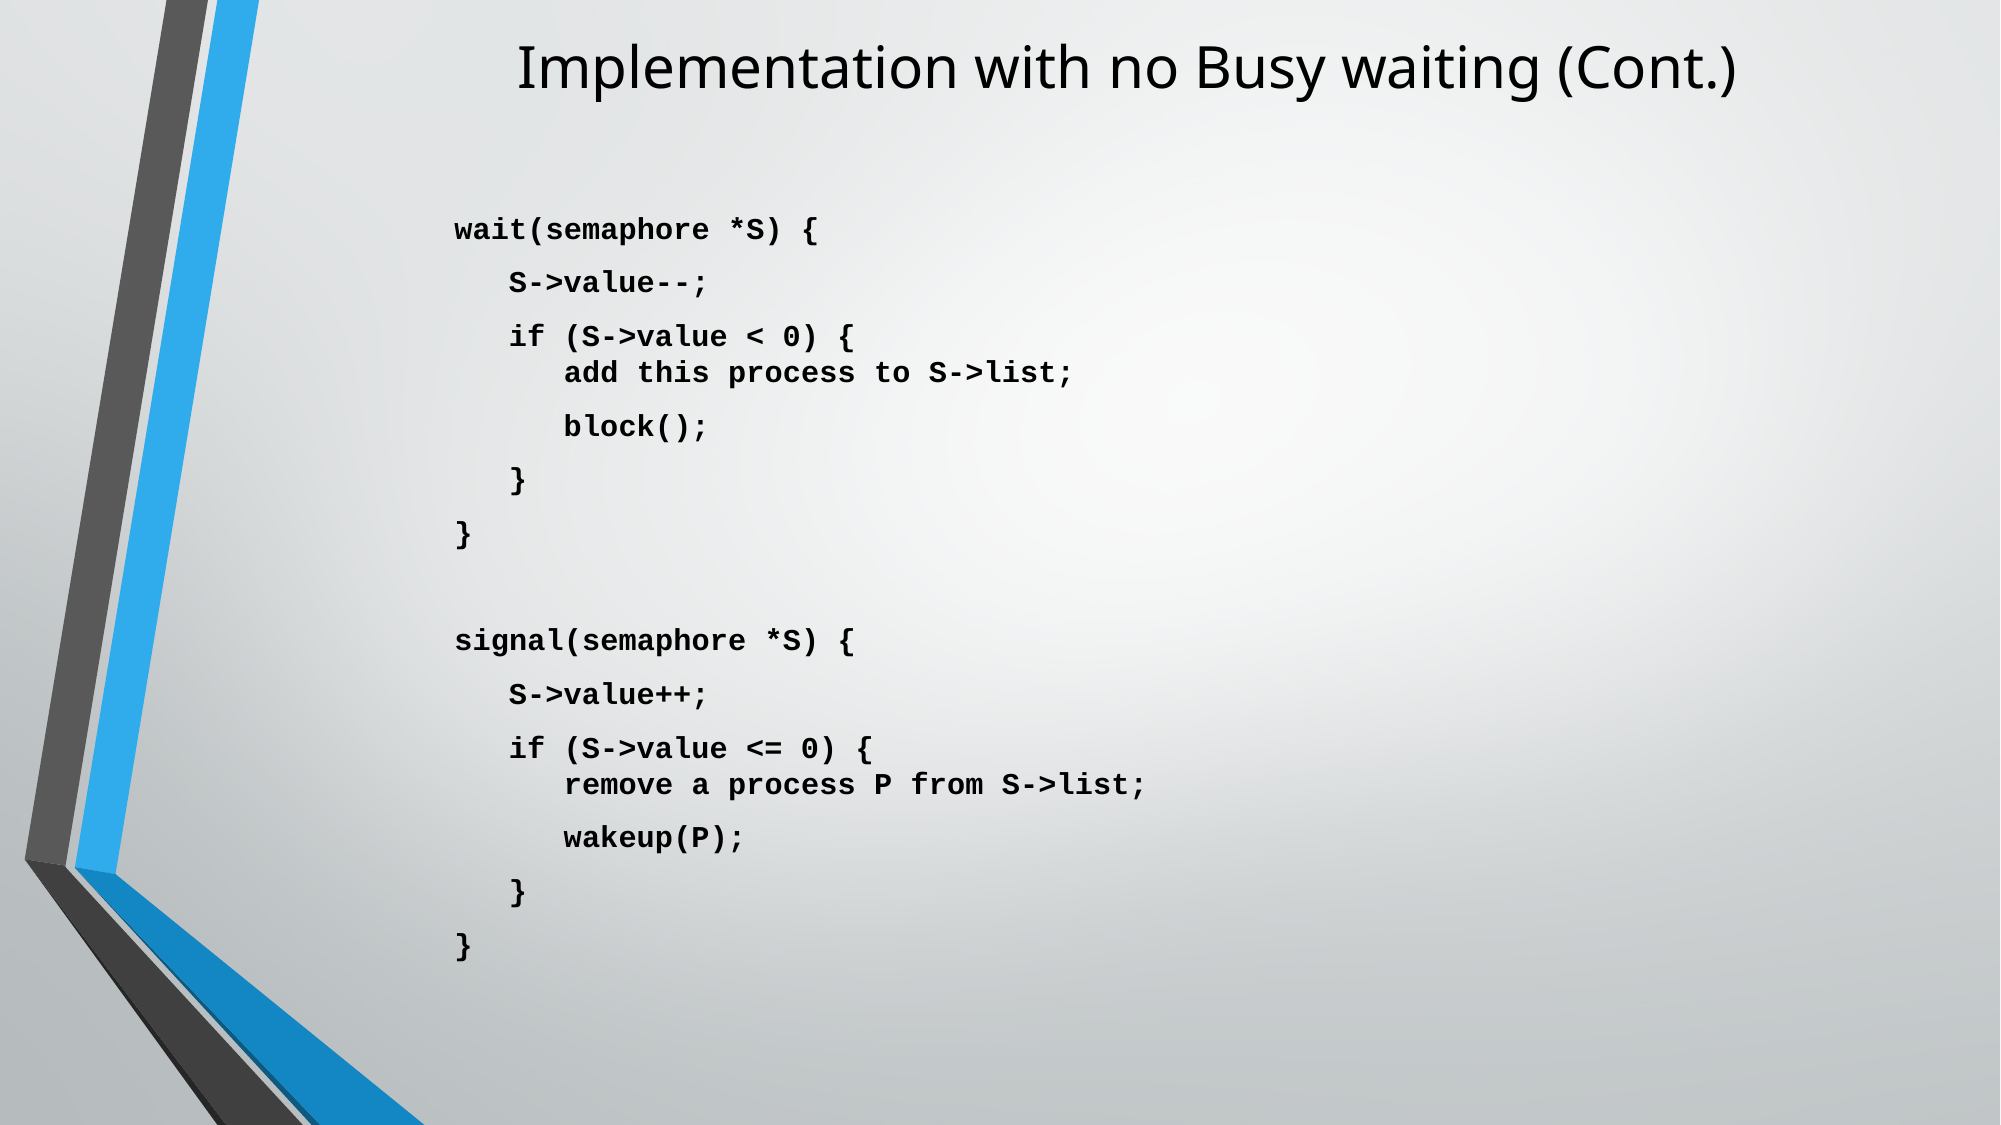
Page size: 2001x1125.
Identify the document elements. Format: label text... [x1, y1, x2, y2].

list wait(semaphore *S) { S->value--; if (S->value < 0) { add this process to S->list; block(); } } signal(semaphore *S) { S->value++; if (S->value <= 0) { remove a process P from S->list; wakeup(P); } } [439, 147, 1444, 973]
title Implementation with no Busy waiting (Cont.) [442, 17, 1813, 113]
